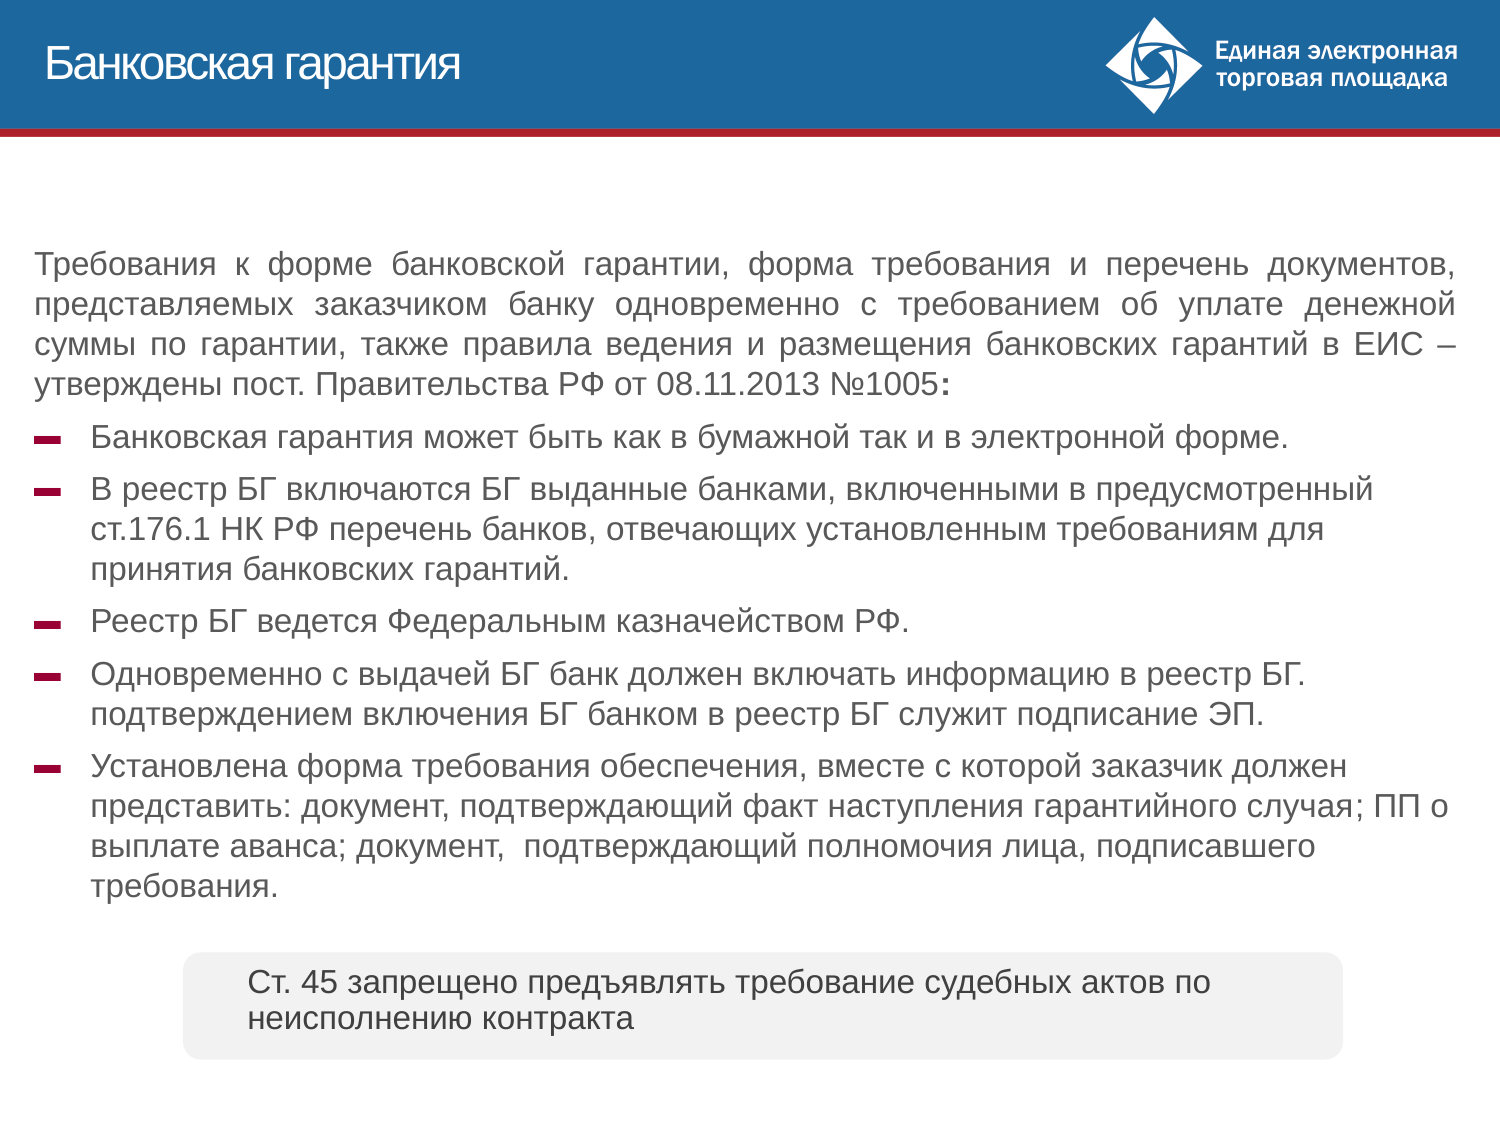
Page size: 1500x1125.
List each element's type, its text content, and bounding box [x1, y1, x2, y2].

text_box Требования к форме банковской гарантии, форма требования и перечень документов, представляемых заказчиком банку одновременно с требованием об уплате денежной суммы по гарантии, также правила ведения и размещения банковских гарантий в ЕИС – утверждены пост. Правительства РФ от 08.11.2013 №1005: Банковская гарантия может быть как в бумажной так и в электронной форме. В реестр БГ включаются БГ выданные банками, включенными в предусмотренный ст.176.1 НК РФ перечень банков, отвечающих установленным требованиям для принятия банковских гарантий. Реестр БГ ведется Федеральным казначейством РФ. Одновременно с выдачей БГ банк должен включать информацию в реестр БГ. подтверждением включения БГ банком в реестр БГ служит подписание ЭП. Установлена форма требования обеспечения, вместе с которой заказчик должен представить: документ, подтверждающий факт наступления гарантийного случая; ПП о выплате аванса; документ, подтверждающий полномочия лица, подписавшего требования. [34, 242, 1458, 957]
picture [0, 0, 1500, 1125]
text_box Ст. 45 запрещено предъявлять требование судебных актов по неисполнению контракта [182, 952, 1344, 1060]
text_box Банковская гарантия [8, 7, 1500, 114]
